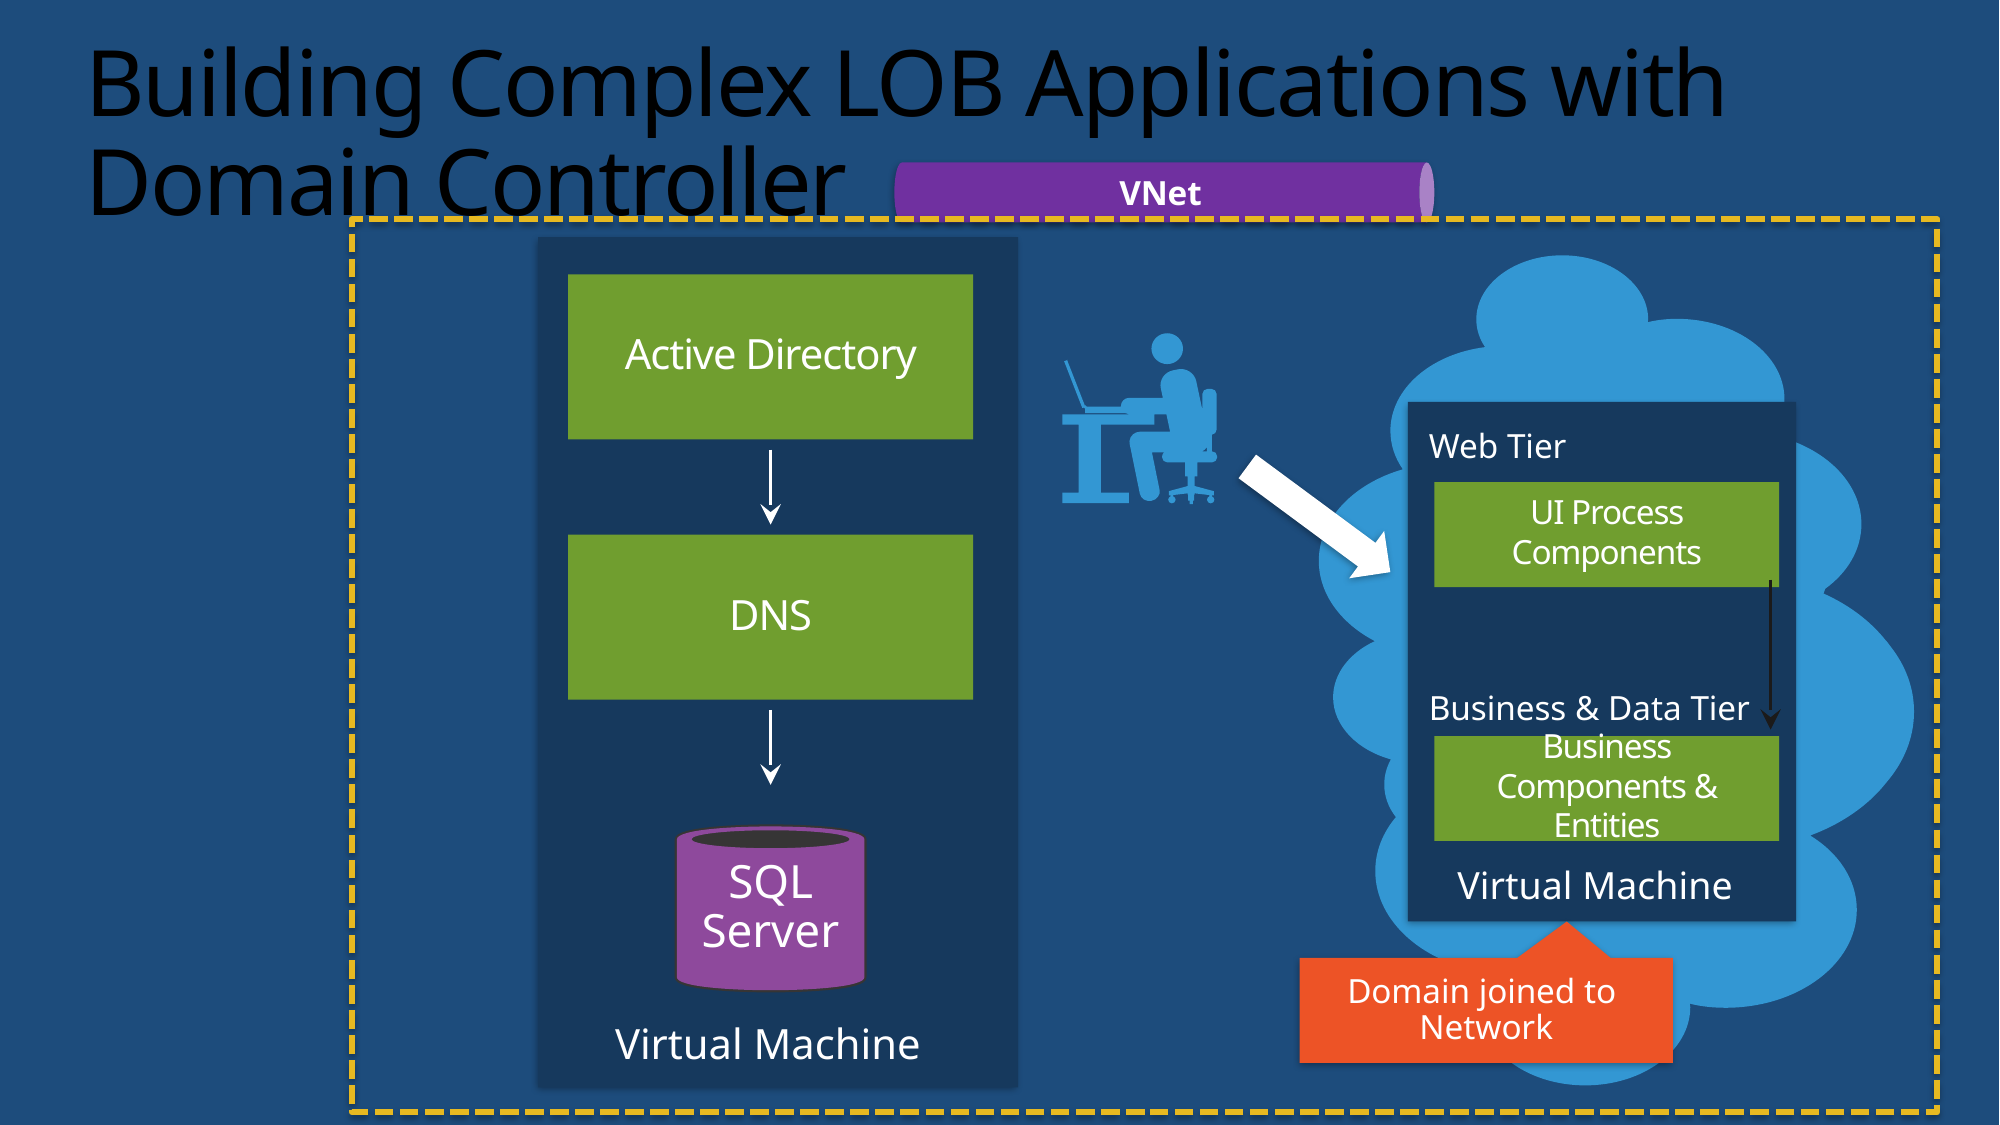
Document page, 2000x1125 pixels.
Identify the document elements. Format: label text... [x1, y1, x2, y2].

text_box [676, 826, 865, 991]
title Building Complex LOB Applications with Domain Controller [85, 37, 1914, 238]
text_box VNet [893, 161, 1436, 217]
text_box [351, 219, 1938, 1113]
